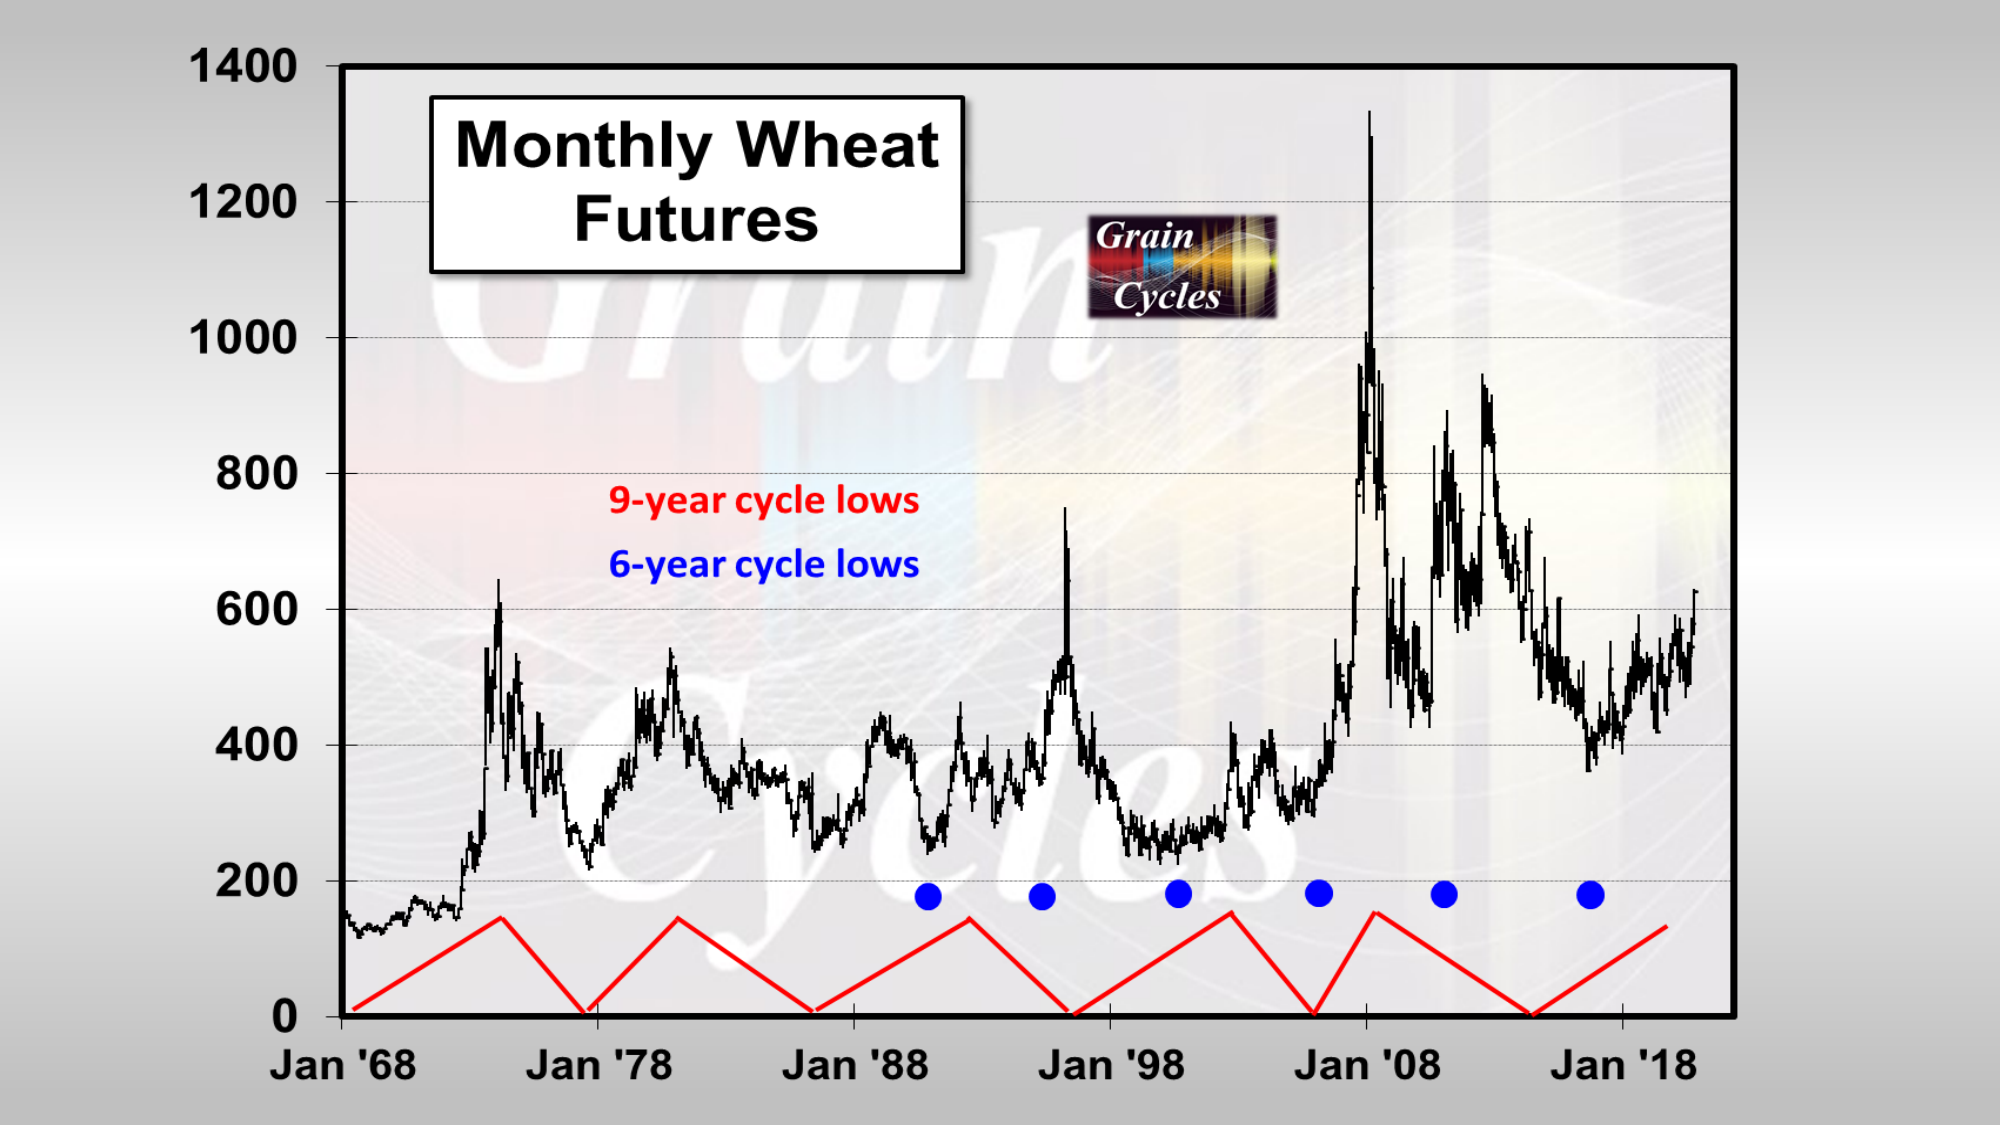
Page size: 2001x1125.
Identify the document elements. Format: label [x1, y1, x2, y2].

picture [173, 40, 1828, 1097]
